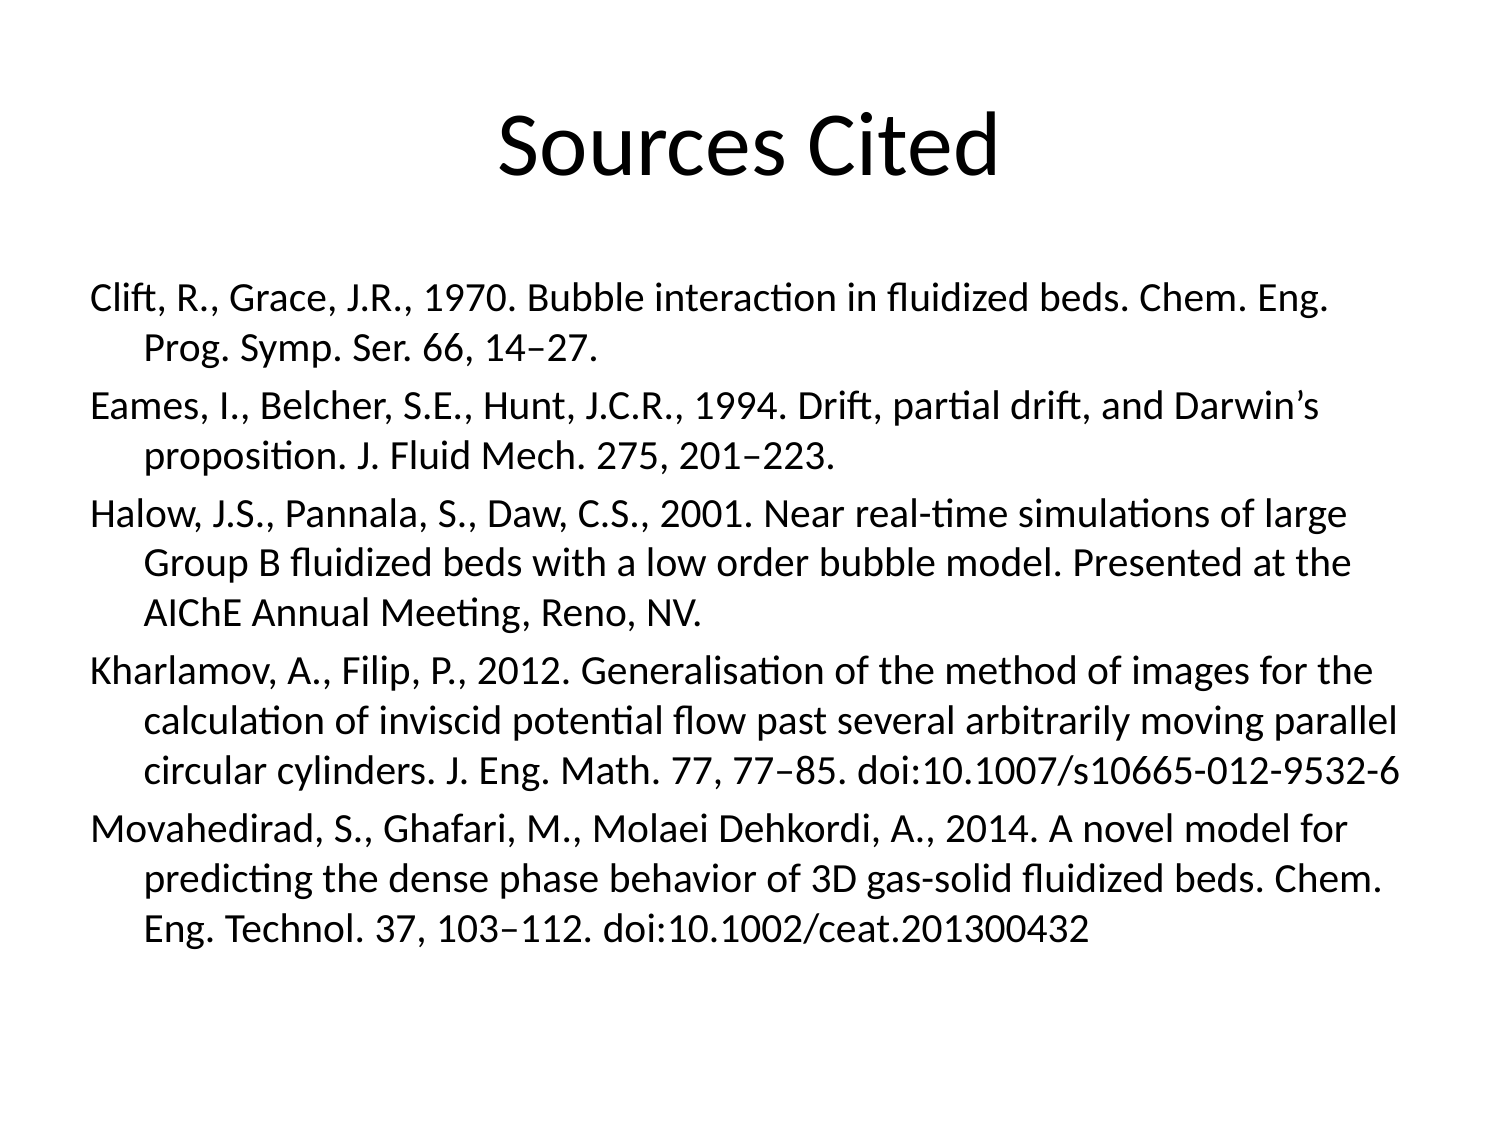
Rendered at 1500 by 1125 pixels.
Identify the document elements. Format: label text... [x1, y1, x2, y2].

title Sources Cited [75, 45, 1425, 233]
list Clift, R., Grace, J.R., 1970. Bubble interaction in fluidized beds. Chem. Eng. Prog. Symp. Ser. 66, 14–27. Eames, I., Belcher, S.E., Hunt, J.C.R., 1994. Drift, partial drift, and Darwin’s proposition. J. Fluid Mech. 275, 201–223. Halow, J.S., Pannala, S., Daw, C.S., 2001. Near real-time simulations of large Group B fluidized beds with a low order bubble model. Presented at the AIChE Annual Meeting, Reno, NV. Kharlamov, A., Filip, P., 2012. Generalisation of the method of images for the calculation of inviscid potential flow past several arbitrarily moving parallel circular cylinders. J. Eng. Math. 77, 77–85. doi:10.1007/s10665-012-9532-6 Movahedirad, S., Ghafari, M., Molaei Dehkordi, A., 2014. A novel model for predicting the dense phase behavior of 3D gas-solid fluidized beds. Chem. Eng. Technol. 37, 103–112. doi:10.1002/ceat.201300432 [75, 262, 1425, 1000]
